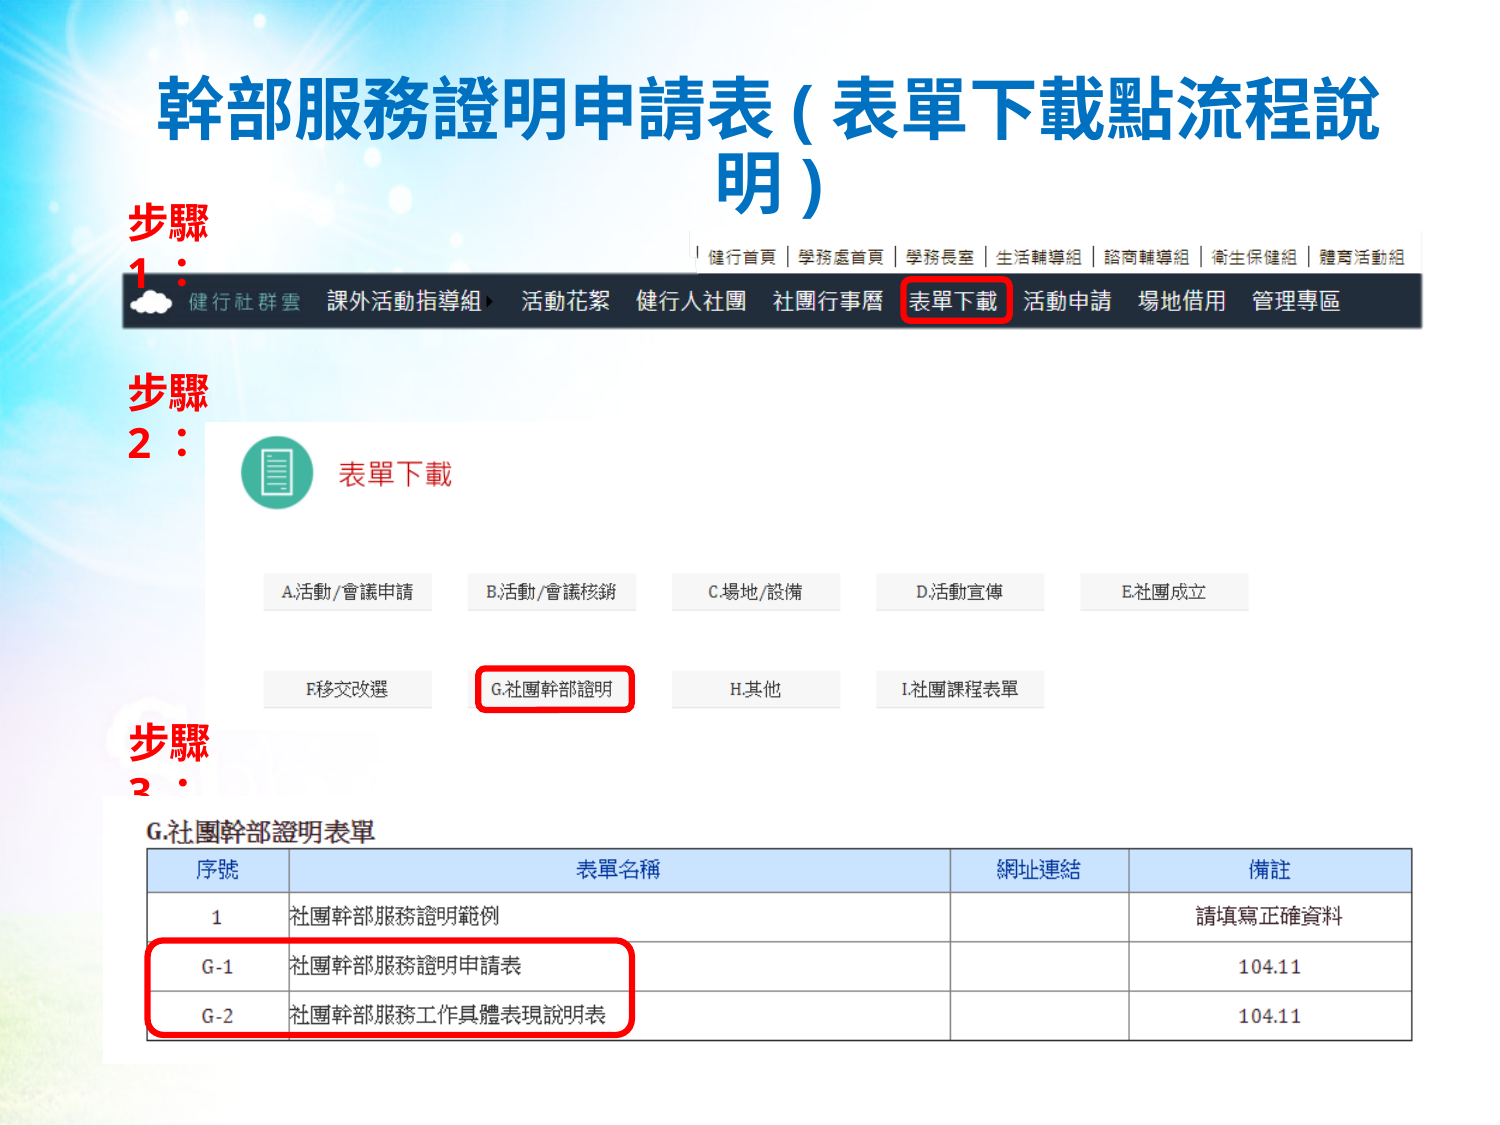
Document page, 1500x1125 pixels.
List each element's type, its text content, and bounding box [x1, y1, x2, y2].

text_box 步驟1： [112, 189, 290, 230]
text_box 步驟2： [112, 360, 290, 475]
text_box 步驟3： [113, 709, 291, 794]
title 幹部服務證明申請表(表單下載點流程說明) [103, 42, 1436, 230]
picture [0, 0, 1500, 1125]
